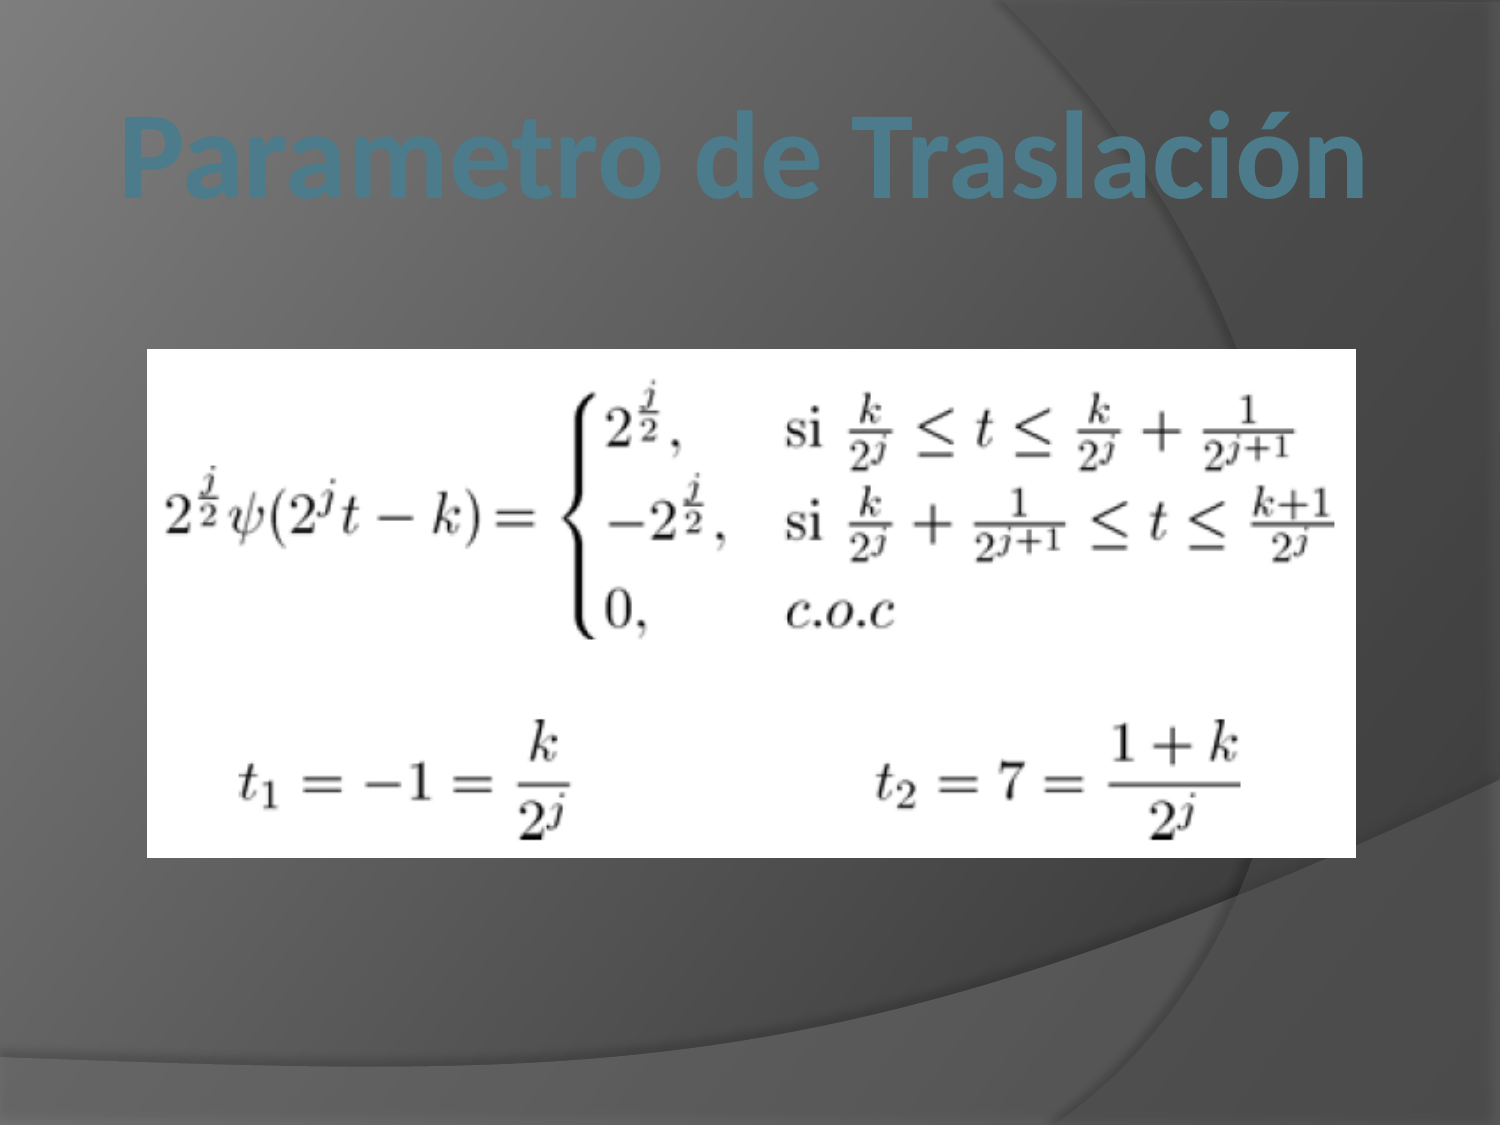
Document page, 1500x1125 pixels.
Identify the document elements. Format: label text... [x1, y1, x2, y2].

text_box Parametro de Traslación [53, 66, 1436, 232]
picture [147, 349, 1356, 858]
